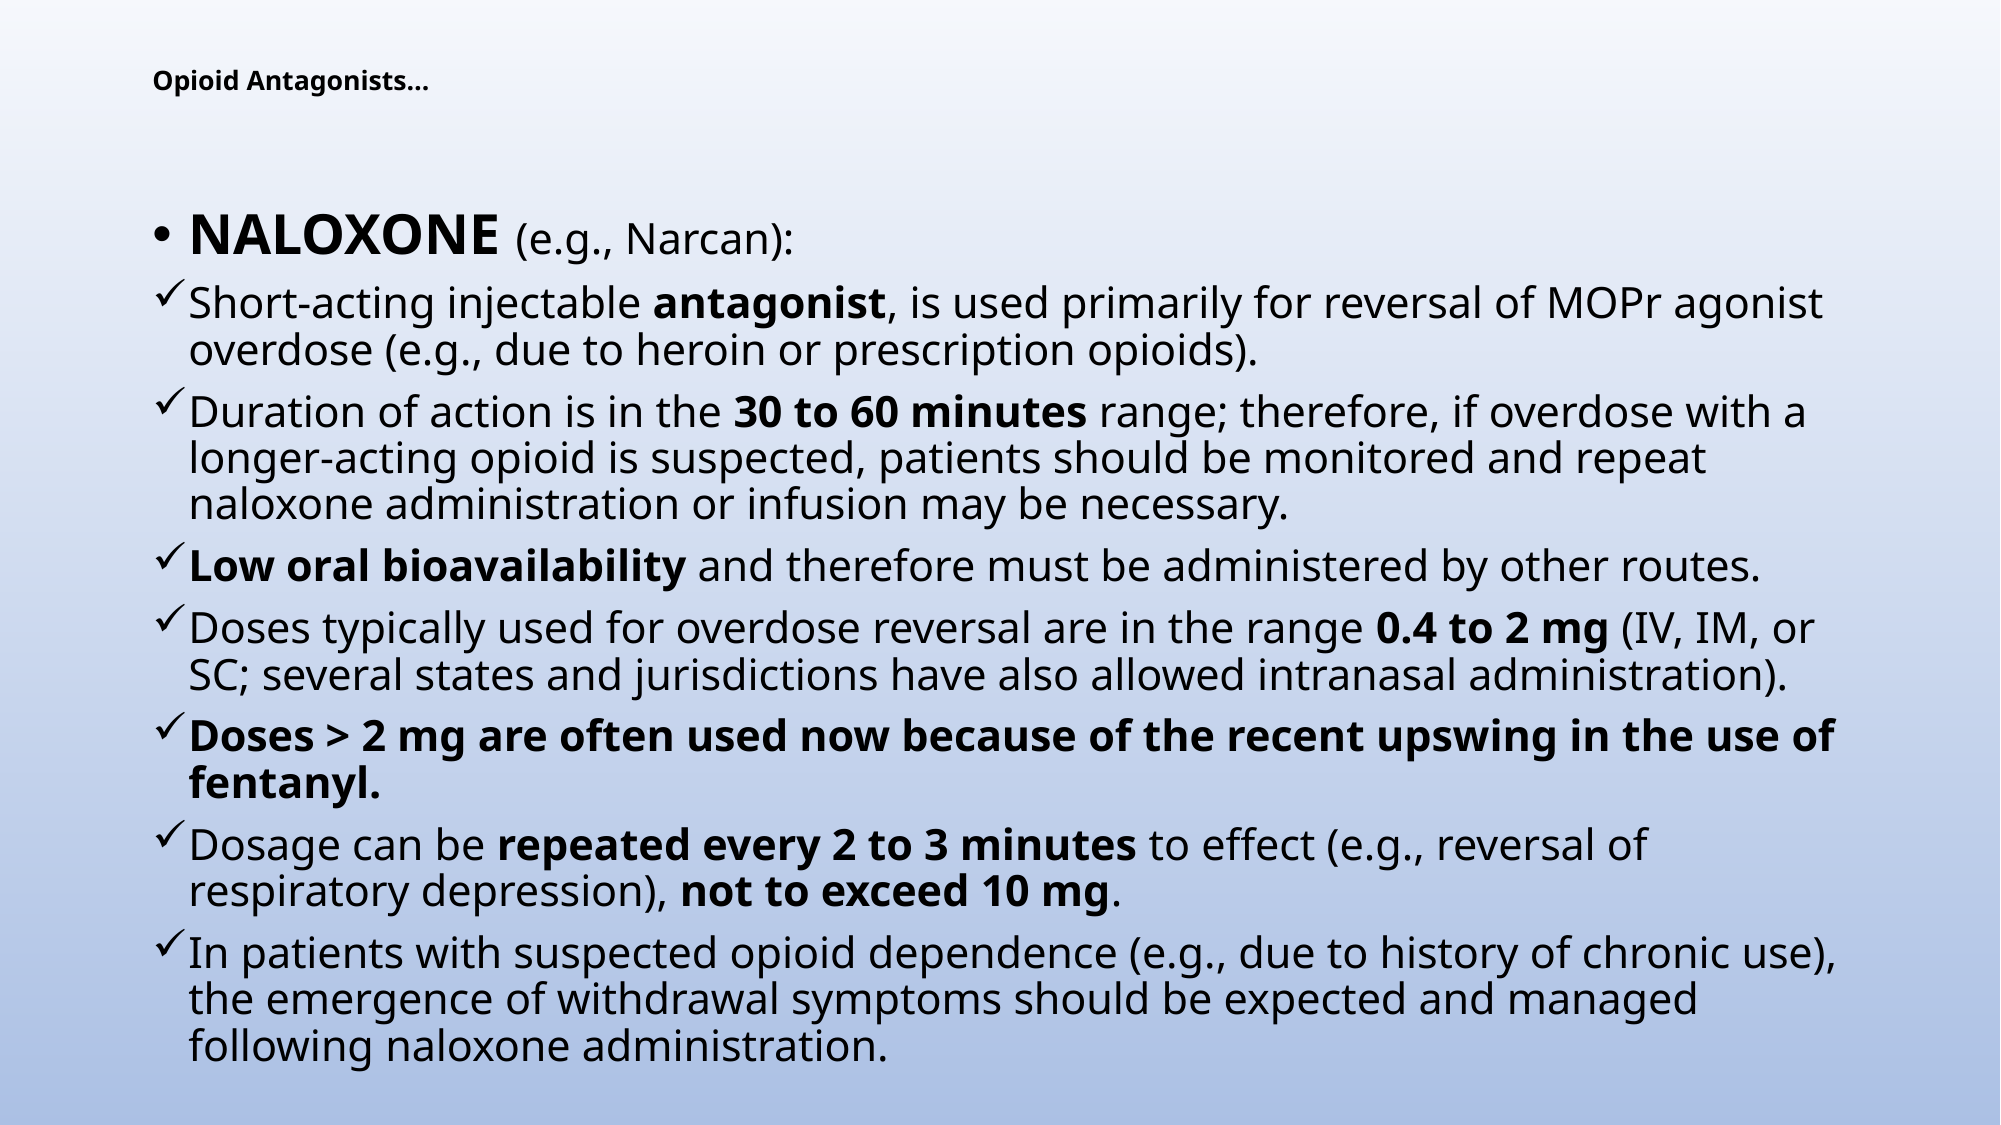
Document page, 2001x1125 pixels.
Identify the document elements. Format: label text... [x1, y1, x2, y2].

title Opioid Antagonists… [137, 59, 1863, 165]
list NALOXONE (e.g., Narcan): Short-acting injectable antagonist, is used primarily for reversal of MOPr agonist overdose (e.g., due to heroin or prescription opioids). Duration of action is in the 30 to 60 minutes range; therefore, if overdose with a longer-acting opioid is suspected, patients should be monitored and repeat naloxone administration or infusion may be necessary. Low oral bioavailability and therefore must be administered by other routes. Doses typically used for overdose reversal are in the range 0.4 to 2 mg (IV, IM, or SC; several states and jurisdictions have also allowed intranasal administration). Doses > 2 mg are often used now because of the recent upswing in the use of fentanyl. Dosage can be repeated every 2 to 3 minutes to effect (e.g., reversal of respiratory depression), not to exceed 10 mg. In patients with suspected opioid dependence (e.g., due to history of chronic use), the emergence of withdrawal symptoms should be expected and managed following naloxone administration. [137, 198, 1863, 1087]
